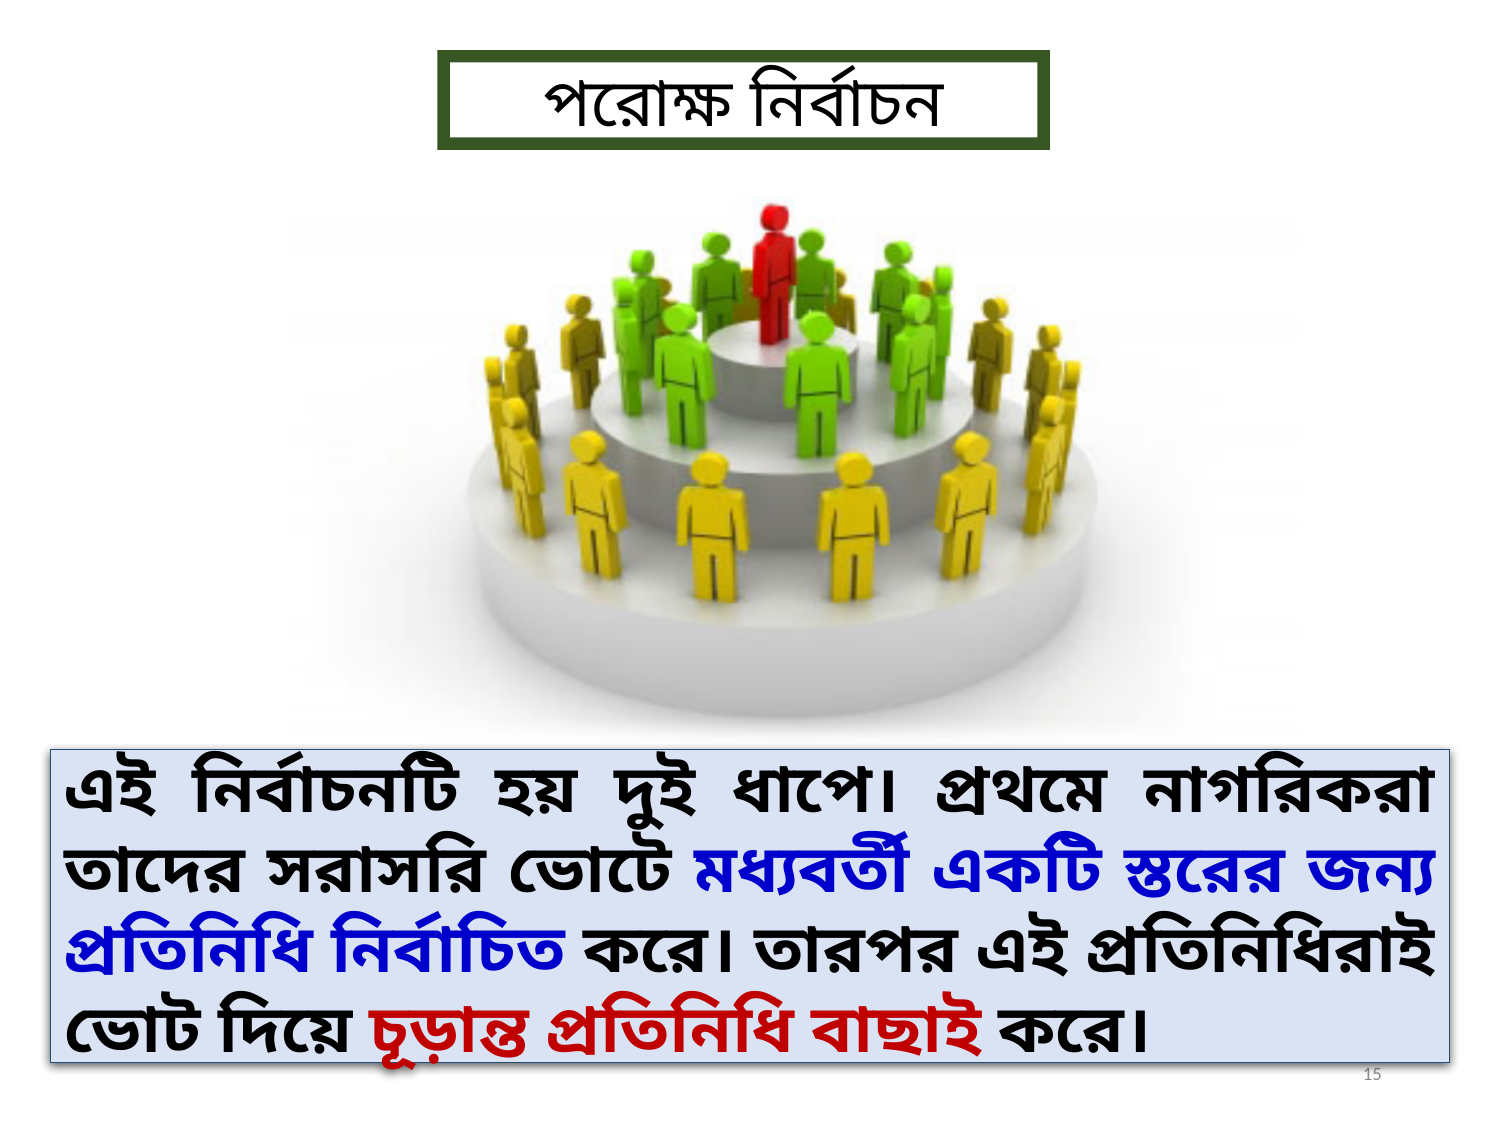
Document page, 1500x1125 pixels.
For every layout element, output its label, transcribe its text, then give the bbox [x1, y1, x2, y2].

text_box এই নির্বাচনটি হয় দুই ধাপে। প্রথমে নাগরিকরা তাদের সরাসরি ভোটে মধ্যবর্তী একটি স্তরের জন্য প্রতিনিধি নির্বাচিত করে। তারপর এই প্রতিনিধিরাই ভোট দিয়ে চূড়ান্ত প্রতিনিধি বাছাই করে। [50, 749, 1450, 1063]
text_box পরোক্ষ নির্বাচন [436, 49, 1051, 151]
slide_number 15 [1059, 1042, 1397, 1103]
picture [287, 162, 1300, 750]
